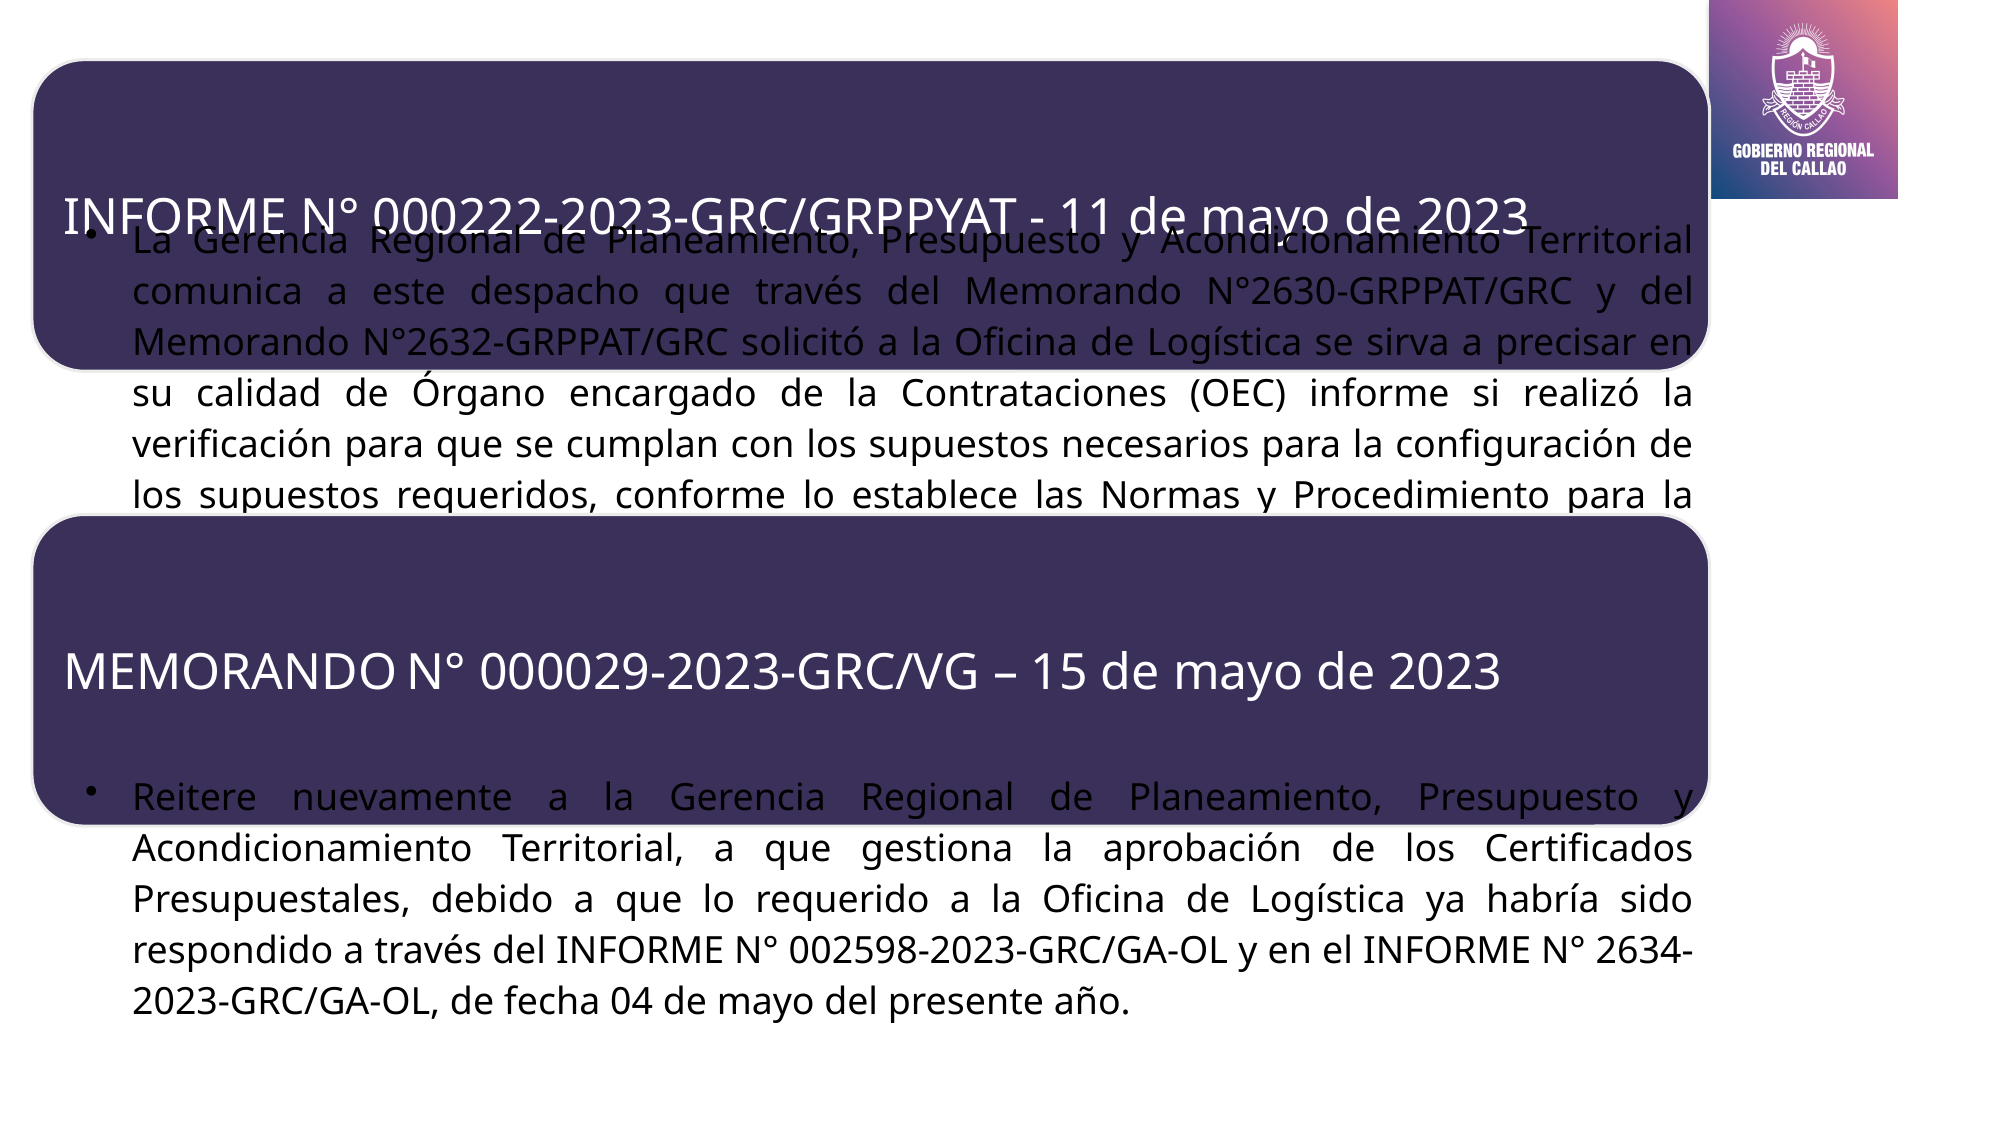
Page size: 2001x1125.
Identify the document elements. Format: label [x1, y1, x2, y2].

picture [1709, 0, 1898, 199]
text_box [31, 59, 1710, 970]
